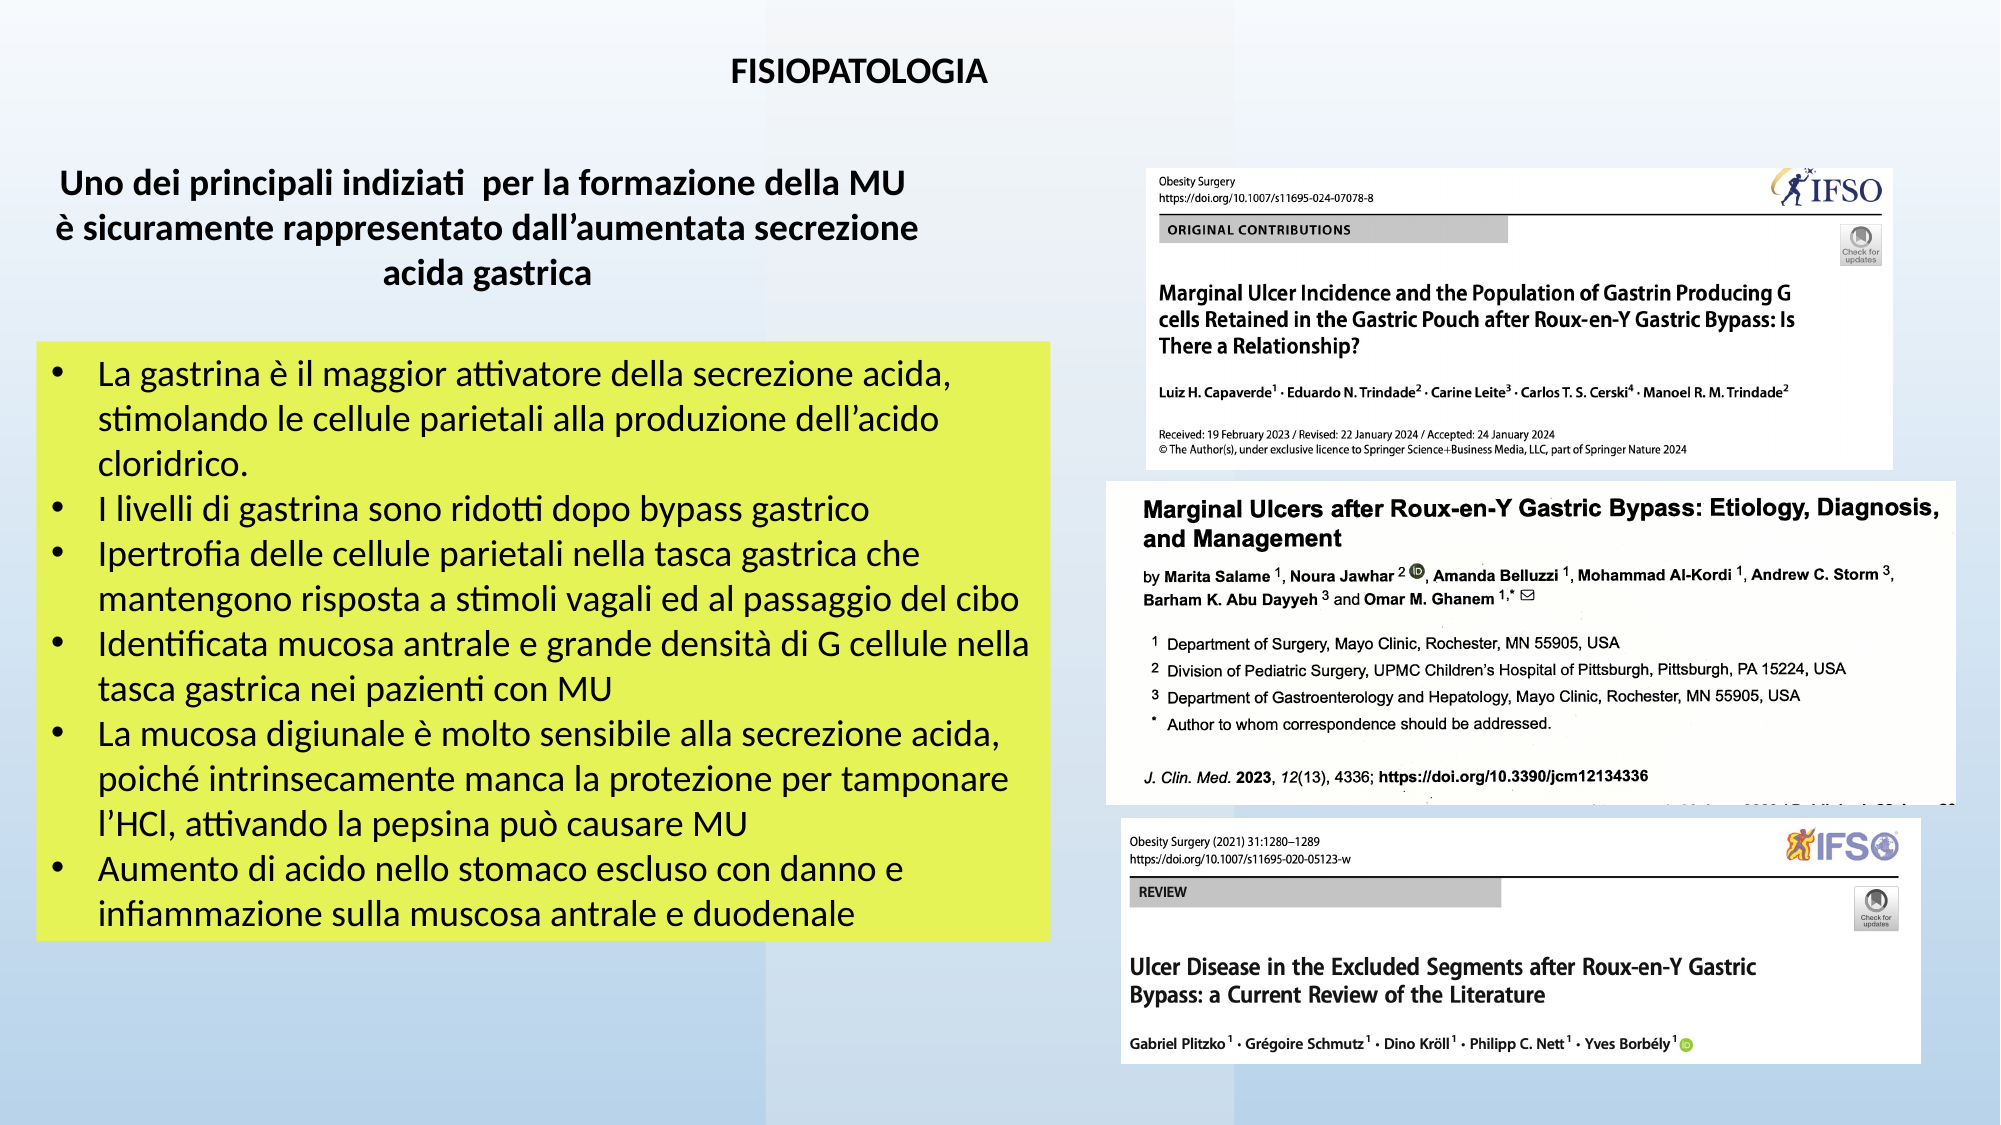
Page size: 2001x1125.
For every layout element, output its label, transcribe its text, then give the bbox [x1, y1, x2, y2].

picture [1145, 167, 1893, 471]
text_box FISIOPATOLOGIA [716, 38, 1406, 99]
picture [1120, 818, 1921, 1065]
text_box Uno dei principali indiziati per la formazione della MU è sicuramente rappresentato dall’aumentata secrezione acida gastrica [19, 150, 956, 301]
picture [1106, 480, 1956, 805]
text_box La gastrina è il maggior attivatore della secrezione acida, stimolando le cellule parietali alla produzione dell’acido cloridrico. I livelli di gastrina sono ridotti dopo bypass gastrico Ipertrofia delle cellule parietali nella tasca gastrica che mantengono risposta a stimoli vagali ed al passaggio del cibo Identificata mucosa antrale e grande densità di G cellule nella tasca gastrica nei pazienti con MU La mucosa digiunale è molto sensibile alla secrezione acida, poiché intrinsecamente manca la protezione per tamponare l’HCl, attivando la pepsina può causare MU Aumento di acido nello stomaco escluso con danno e infiammazione sulla muscosa antrale e duodenale [36, 341, 1051, 942]
